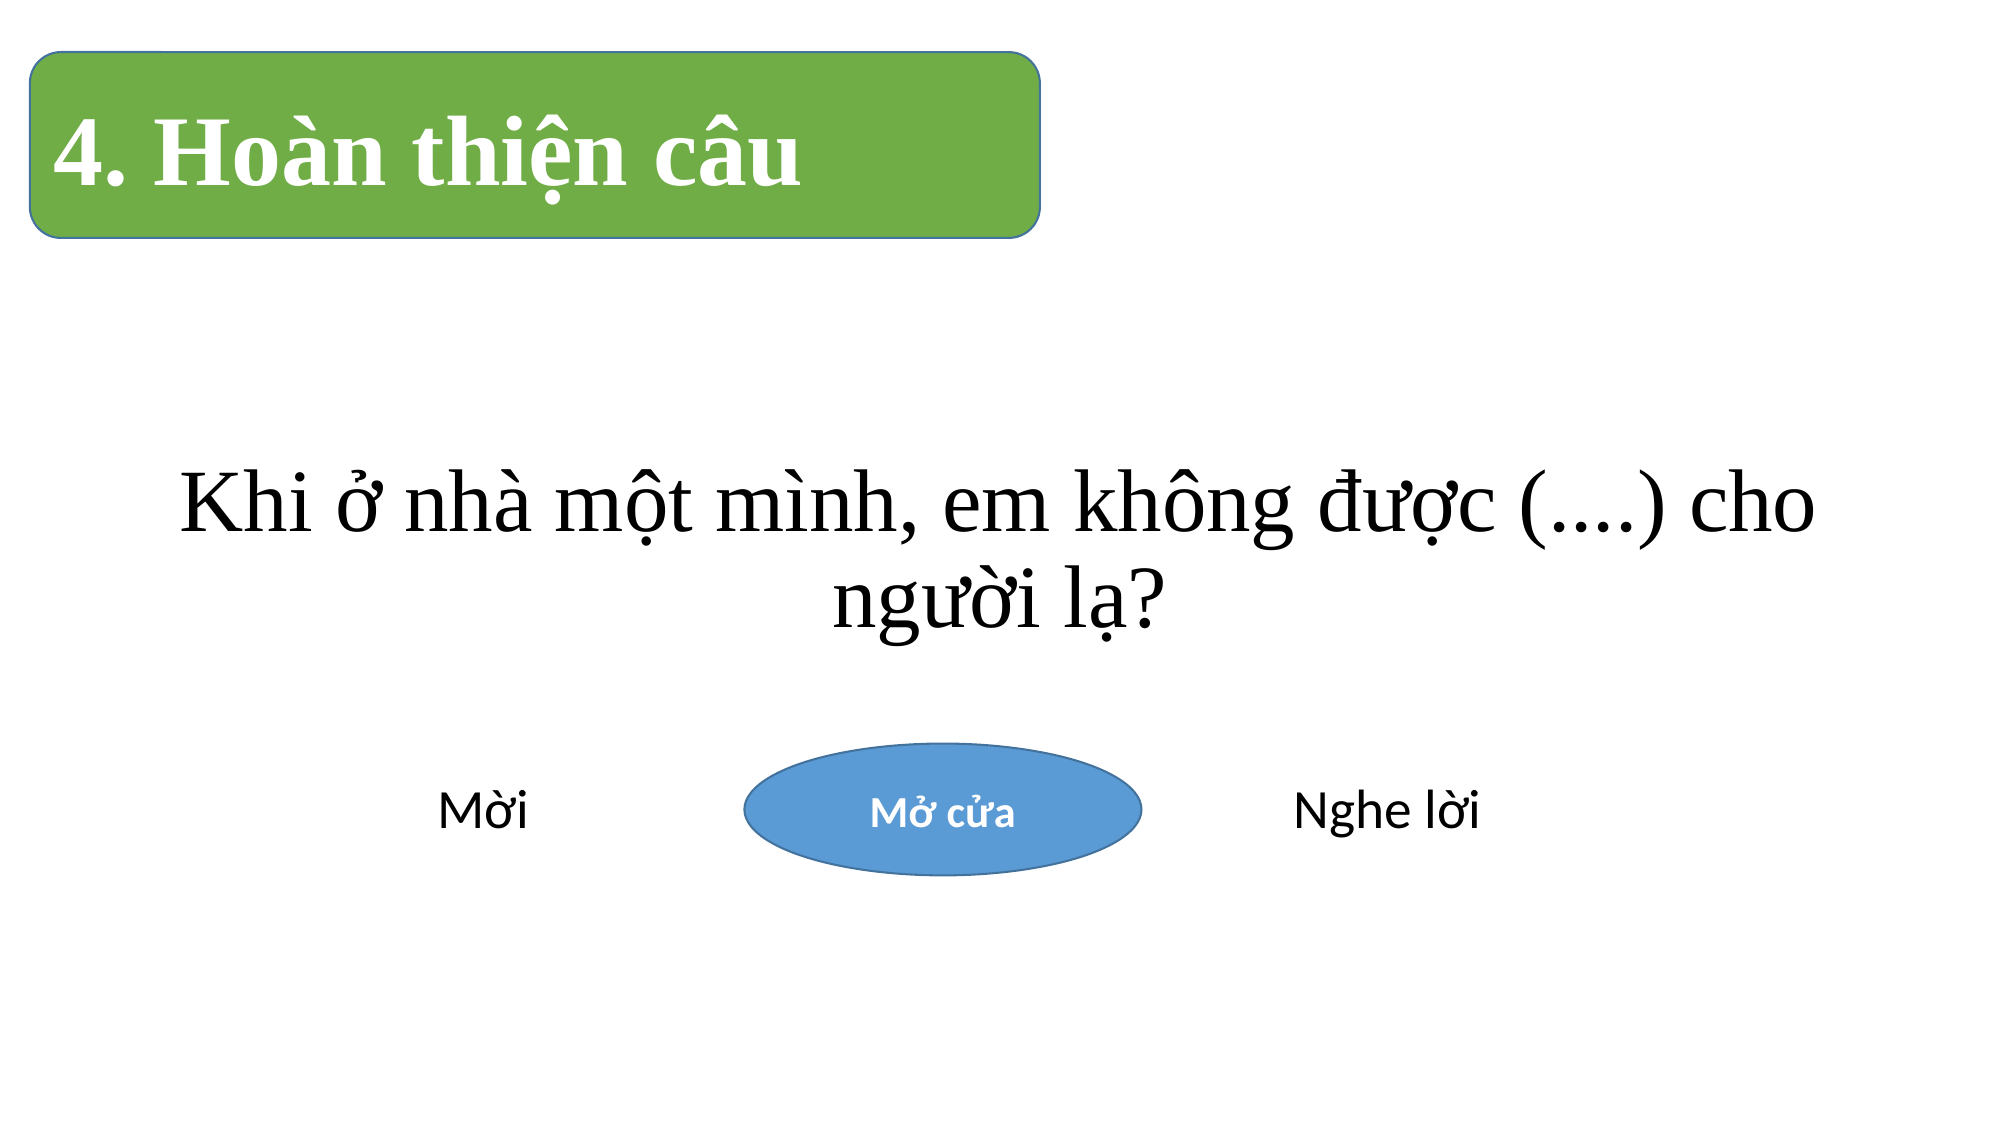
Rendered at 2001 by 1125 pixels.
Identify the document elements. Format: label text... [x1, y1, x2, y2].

list Khi ở nhà một mình, em không được (....) cho người lạ? [137, 447, 1863, 1046]
text_box 4. Hoàn thiện câu [28, 50, 1041, 239]
text_box Mời Mở cửa Nghe lời [423, 765, 790, 848]
text_box Mở cửa [743, 742, 1143, 877]
text_box Mời Mở cửa Nghe lời [1096, 765, 1761, 848]
